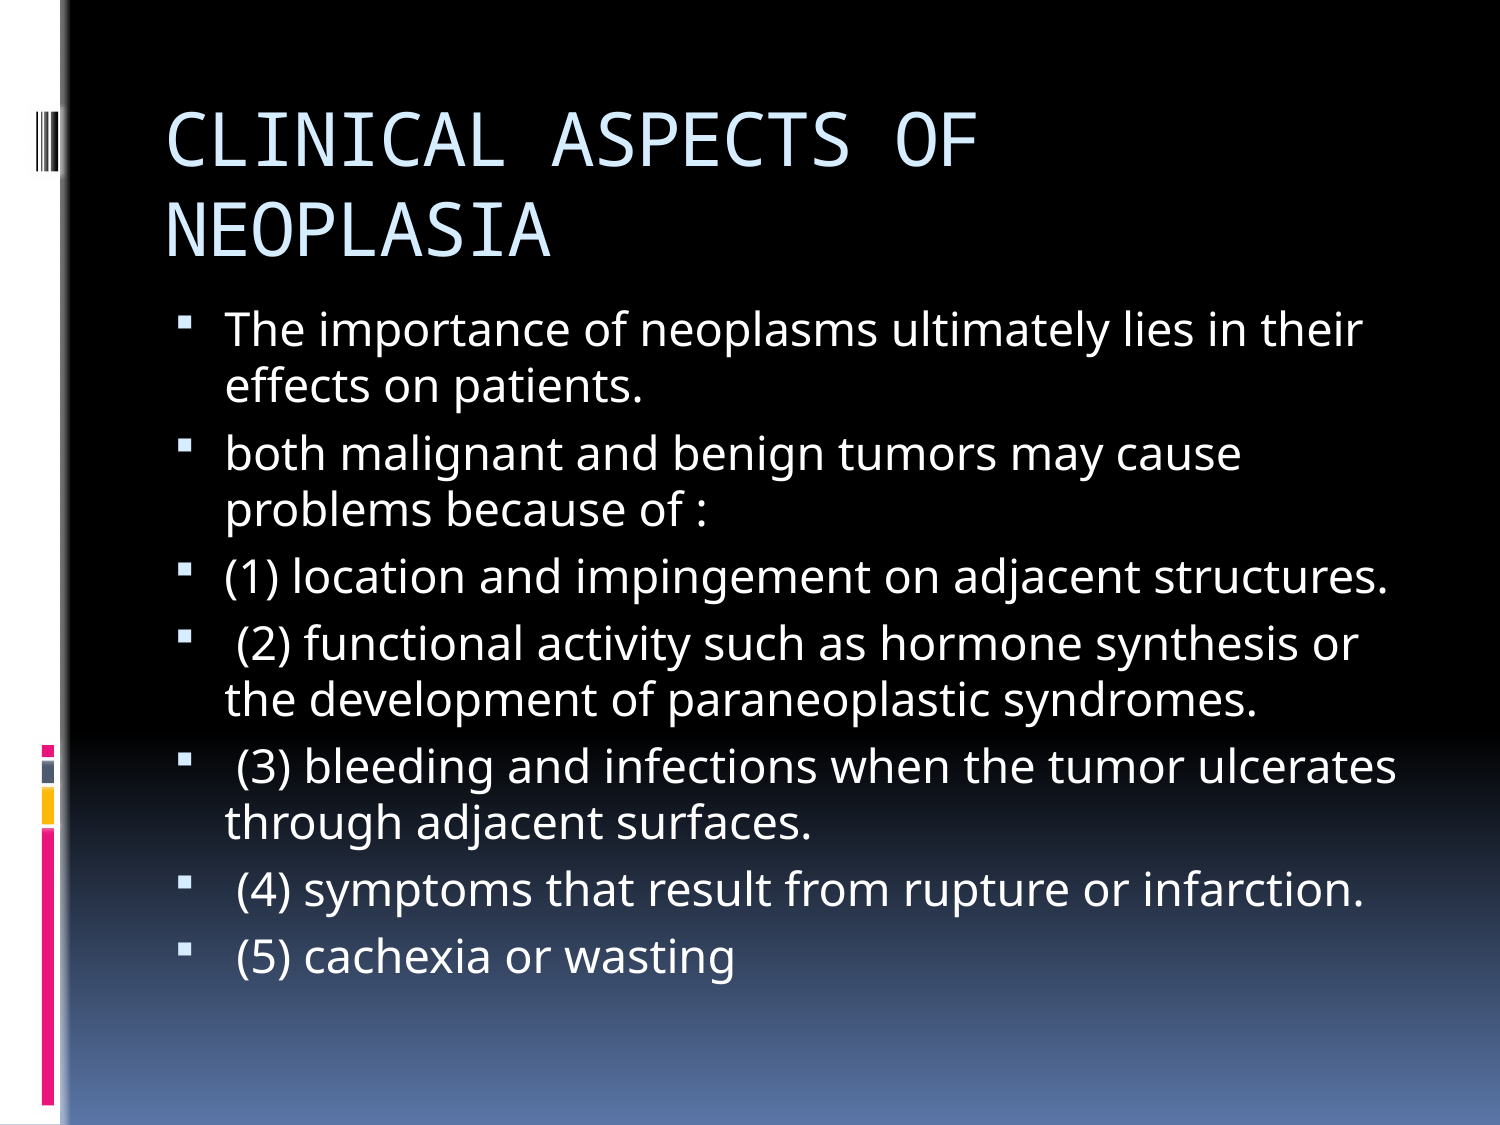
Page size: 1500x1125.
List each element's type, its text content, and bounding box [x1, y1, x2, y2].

title CLINICAL ASPECTS OF NEOPLASIA [150, 83, 1425, 234]
list The importance of neoplasms ultimately lies in their effects on patients. both malignant and benign tumors may cause problems because of : (1) location and impingement on adjacent structures. (2) functional activity such as hormone synthesis or the development of paraneoplastic syndromes. (3) bleeding and infections when the tumor ulcerates through adjacent surfaces. (4) symptoms that result from rupture or infarction. (5) cachexia or wasting [150, 292, 1425, 1043]
